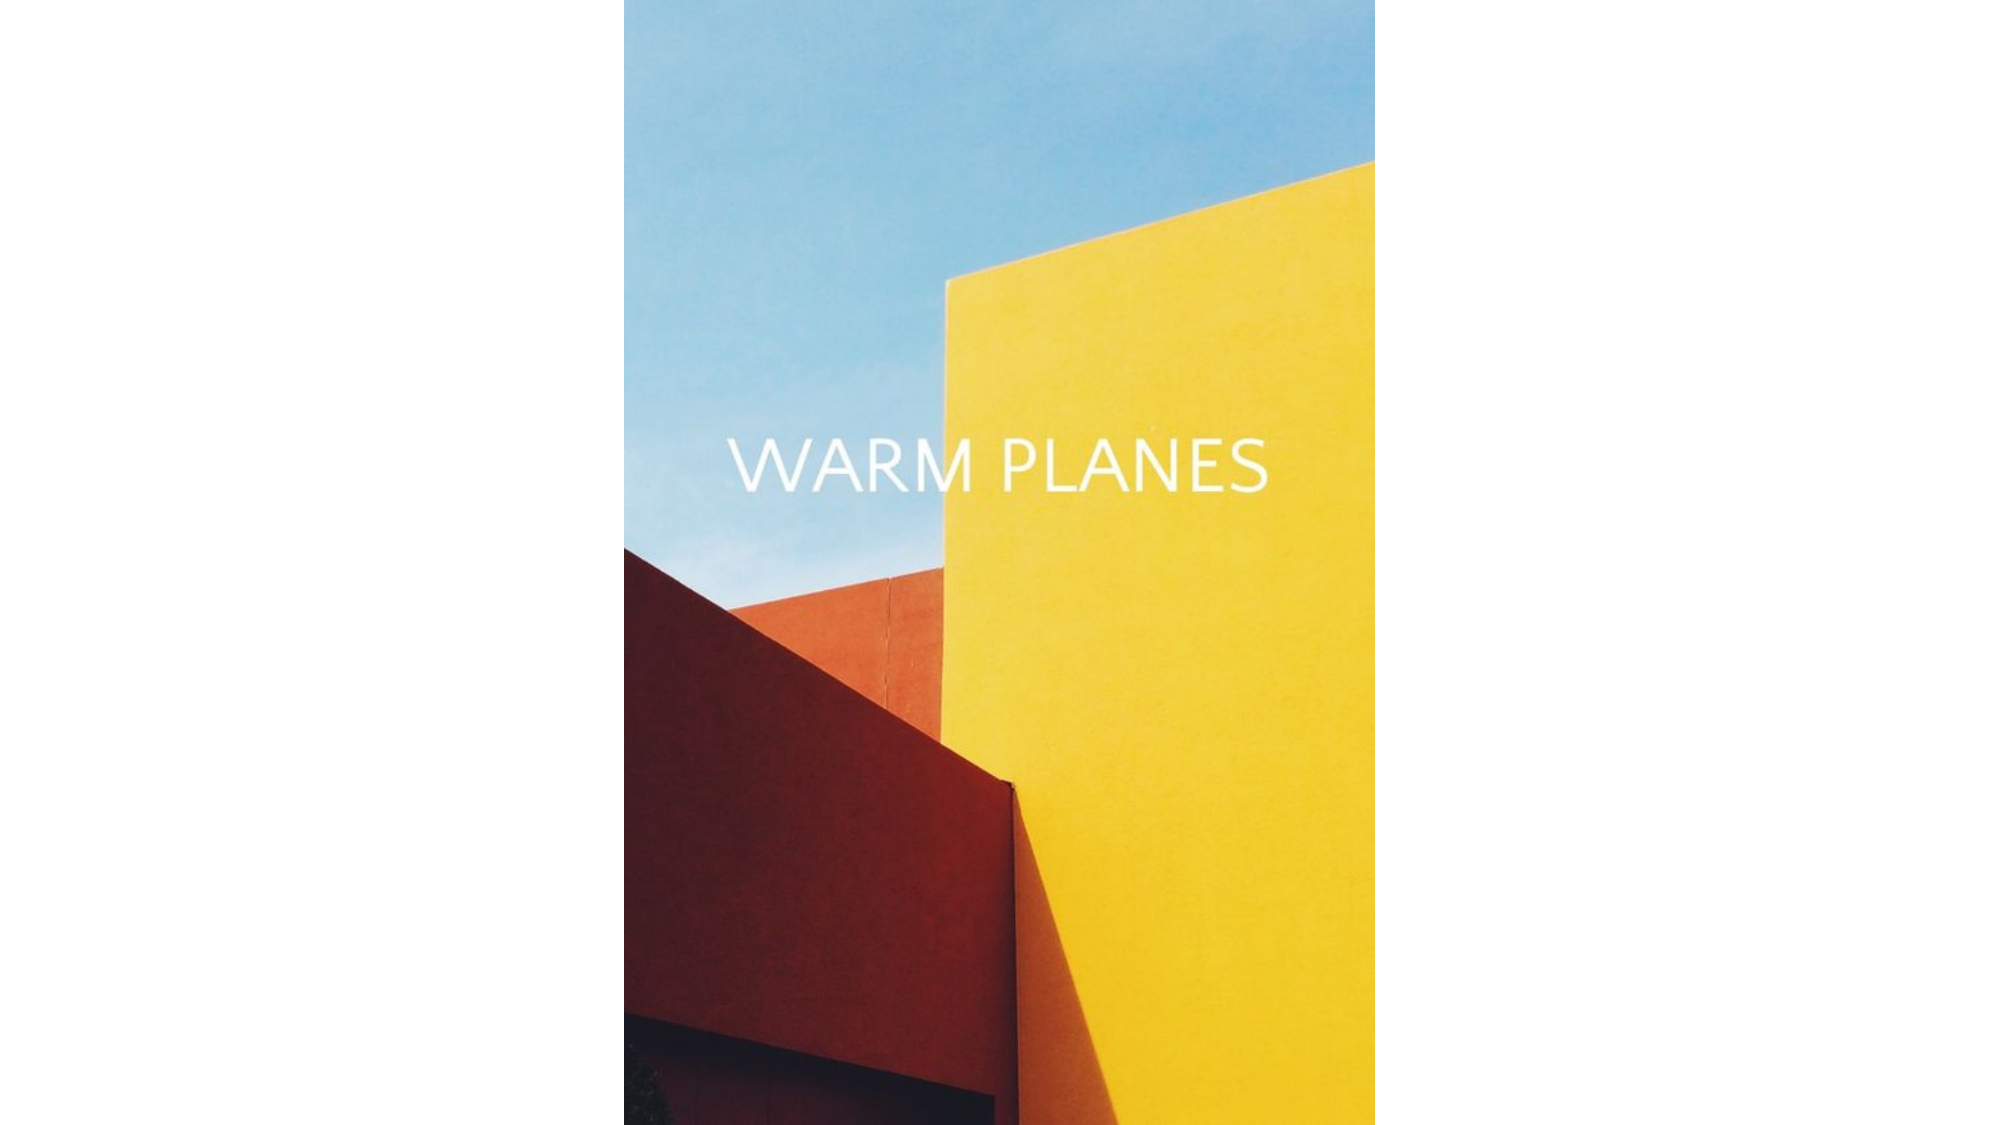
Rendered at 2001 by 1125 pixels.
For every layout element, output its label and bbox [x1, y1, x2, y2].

picture [624, 0, 1375, 1125]
